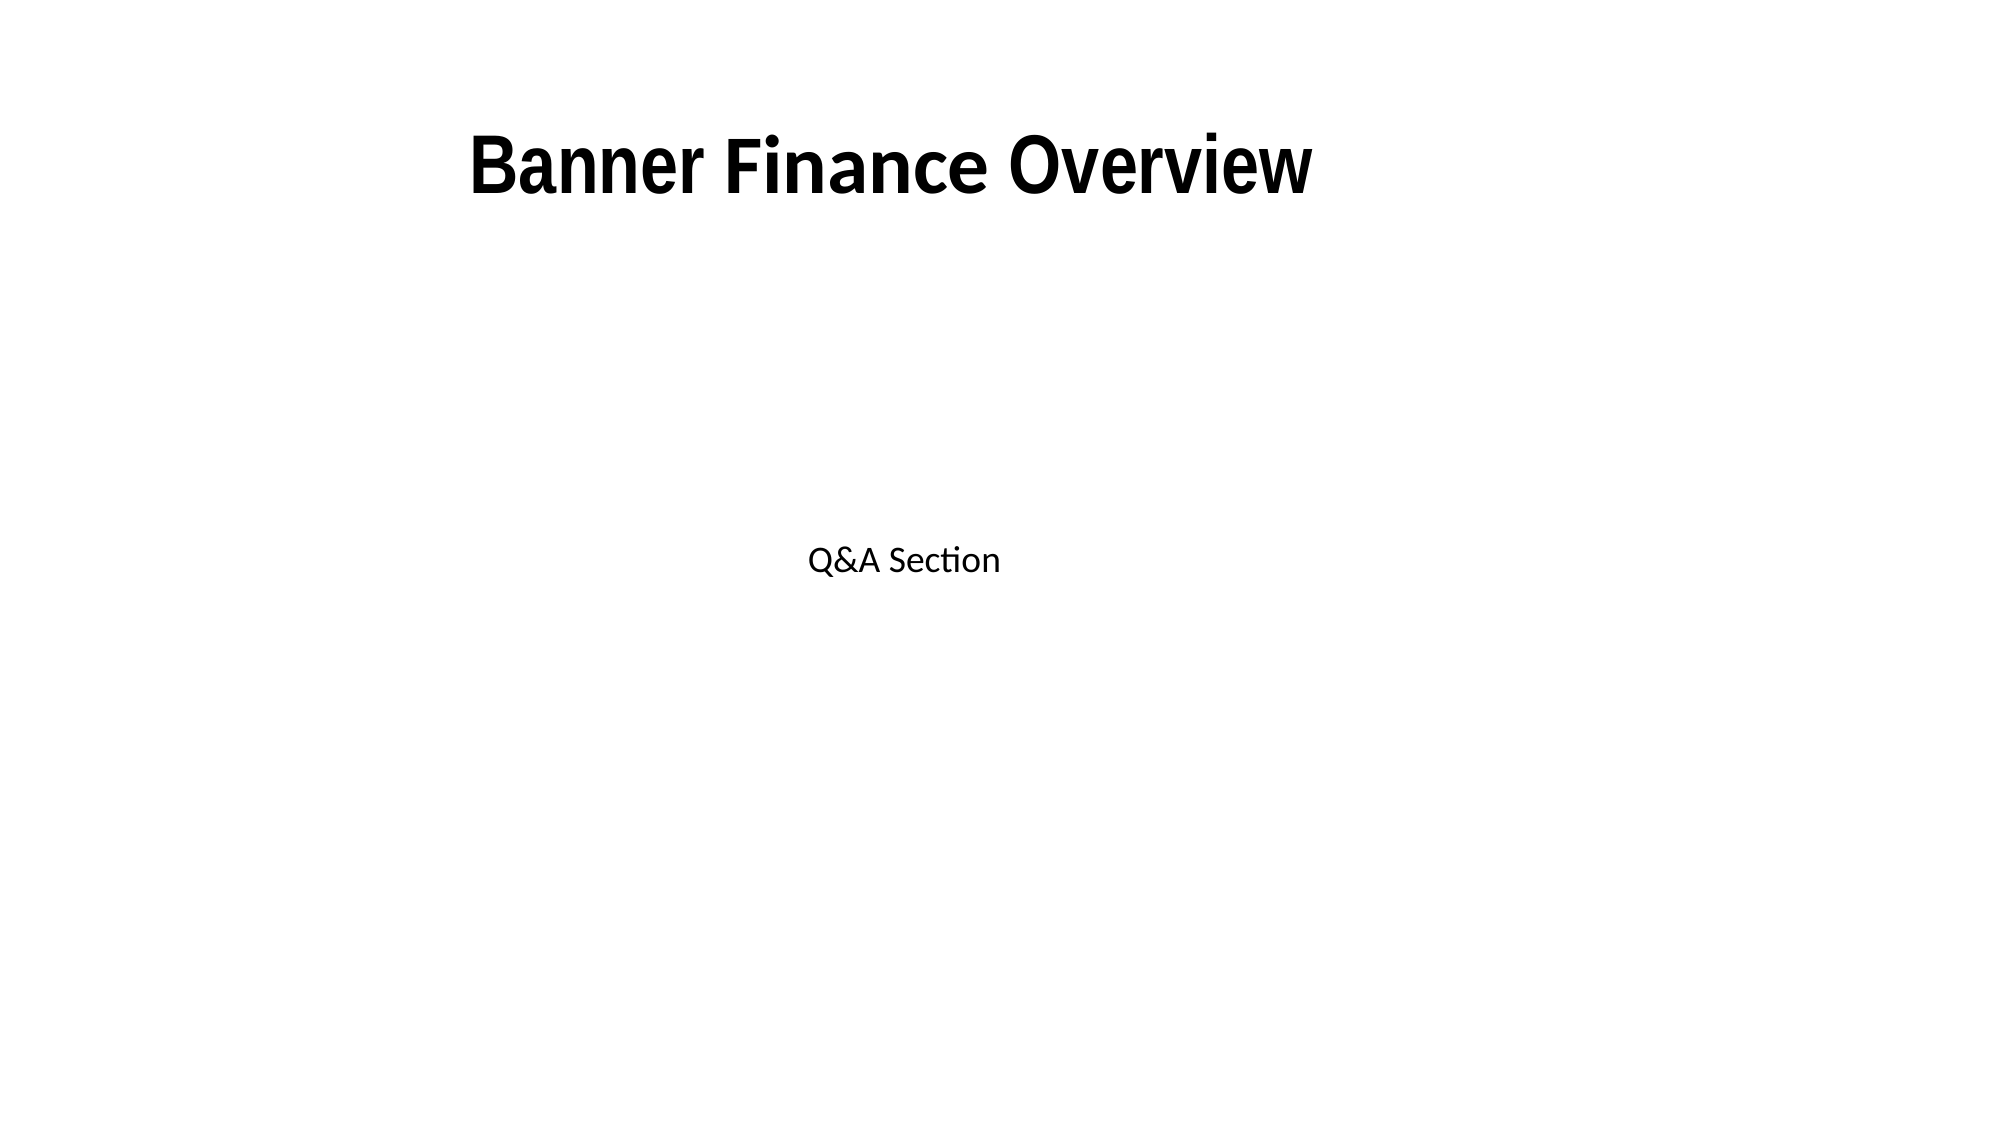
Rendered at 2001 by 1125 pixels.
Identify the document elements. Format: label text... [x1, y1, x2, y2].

text_box Banner Finance Overview [455, 114, 1581, 229]
text_box Q&A Section [793, 527, 1017, 588]
